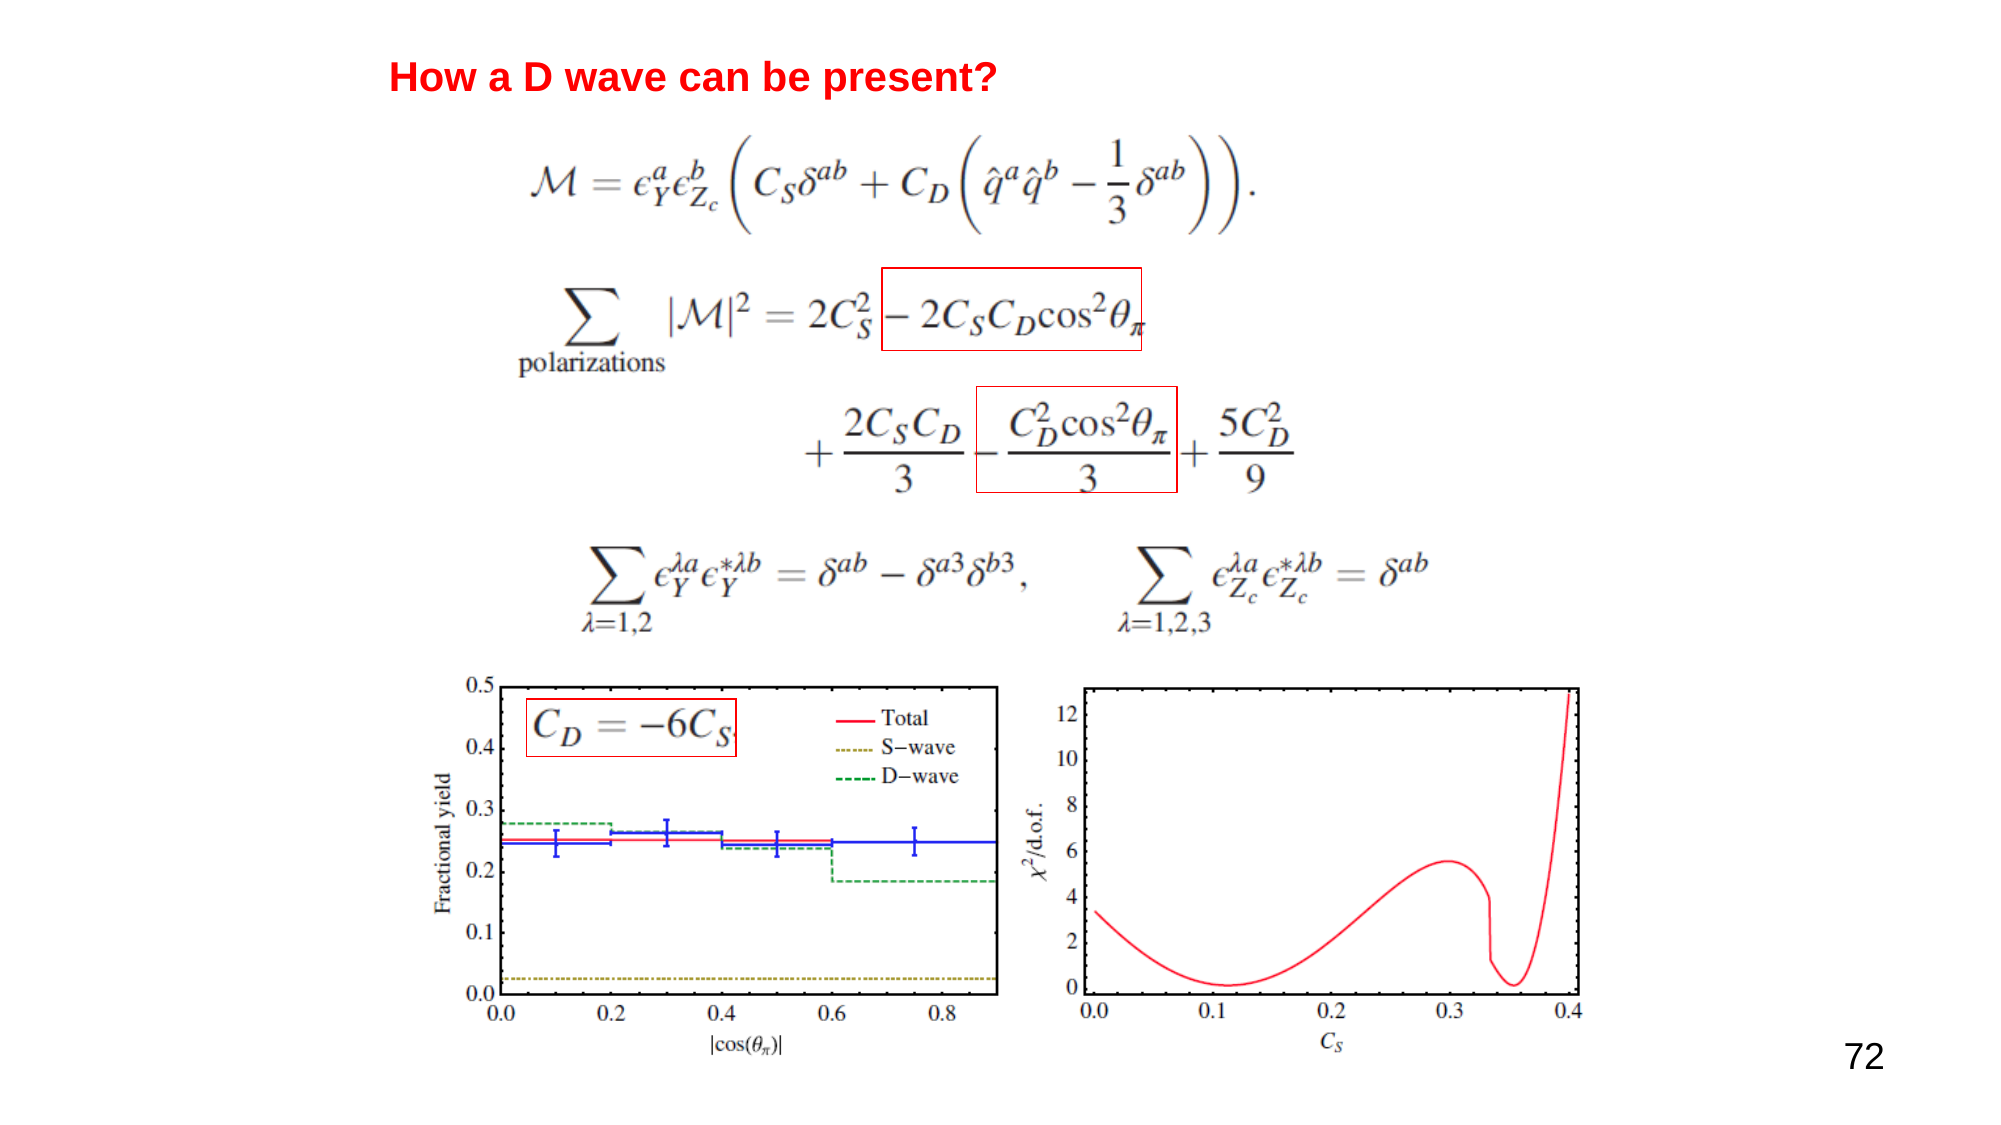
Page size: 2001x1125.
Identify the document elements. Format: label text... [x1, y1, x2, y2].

text_box How a D wave can be present? [373, 42, 1095, 108]
picture [568, 527, 1438, 646]
picture [486, 268, 1314, 505]
slide_number 72 [1433, 1024, 1900, 1103]
picture [420, 669, 1594, 1059]
picture [516, 126, 1272, 241]
